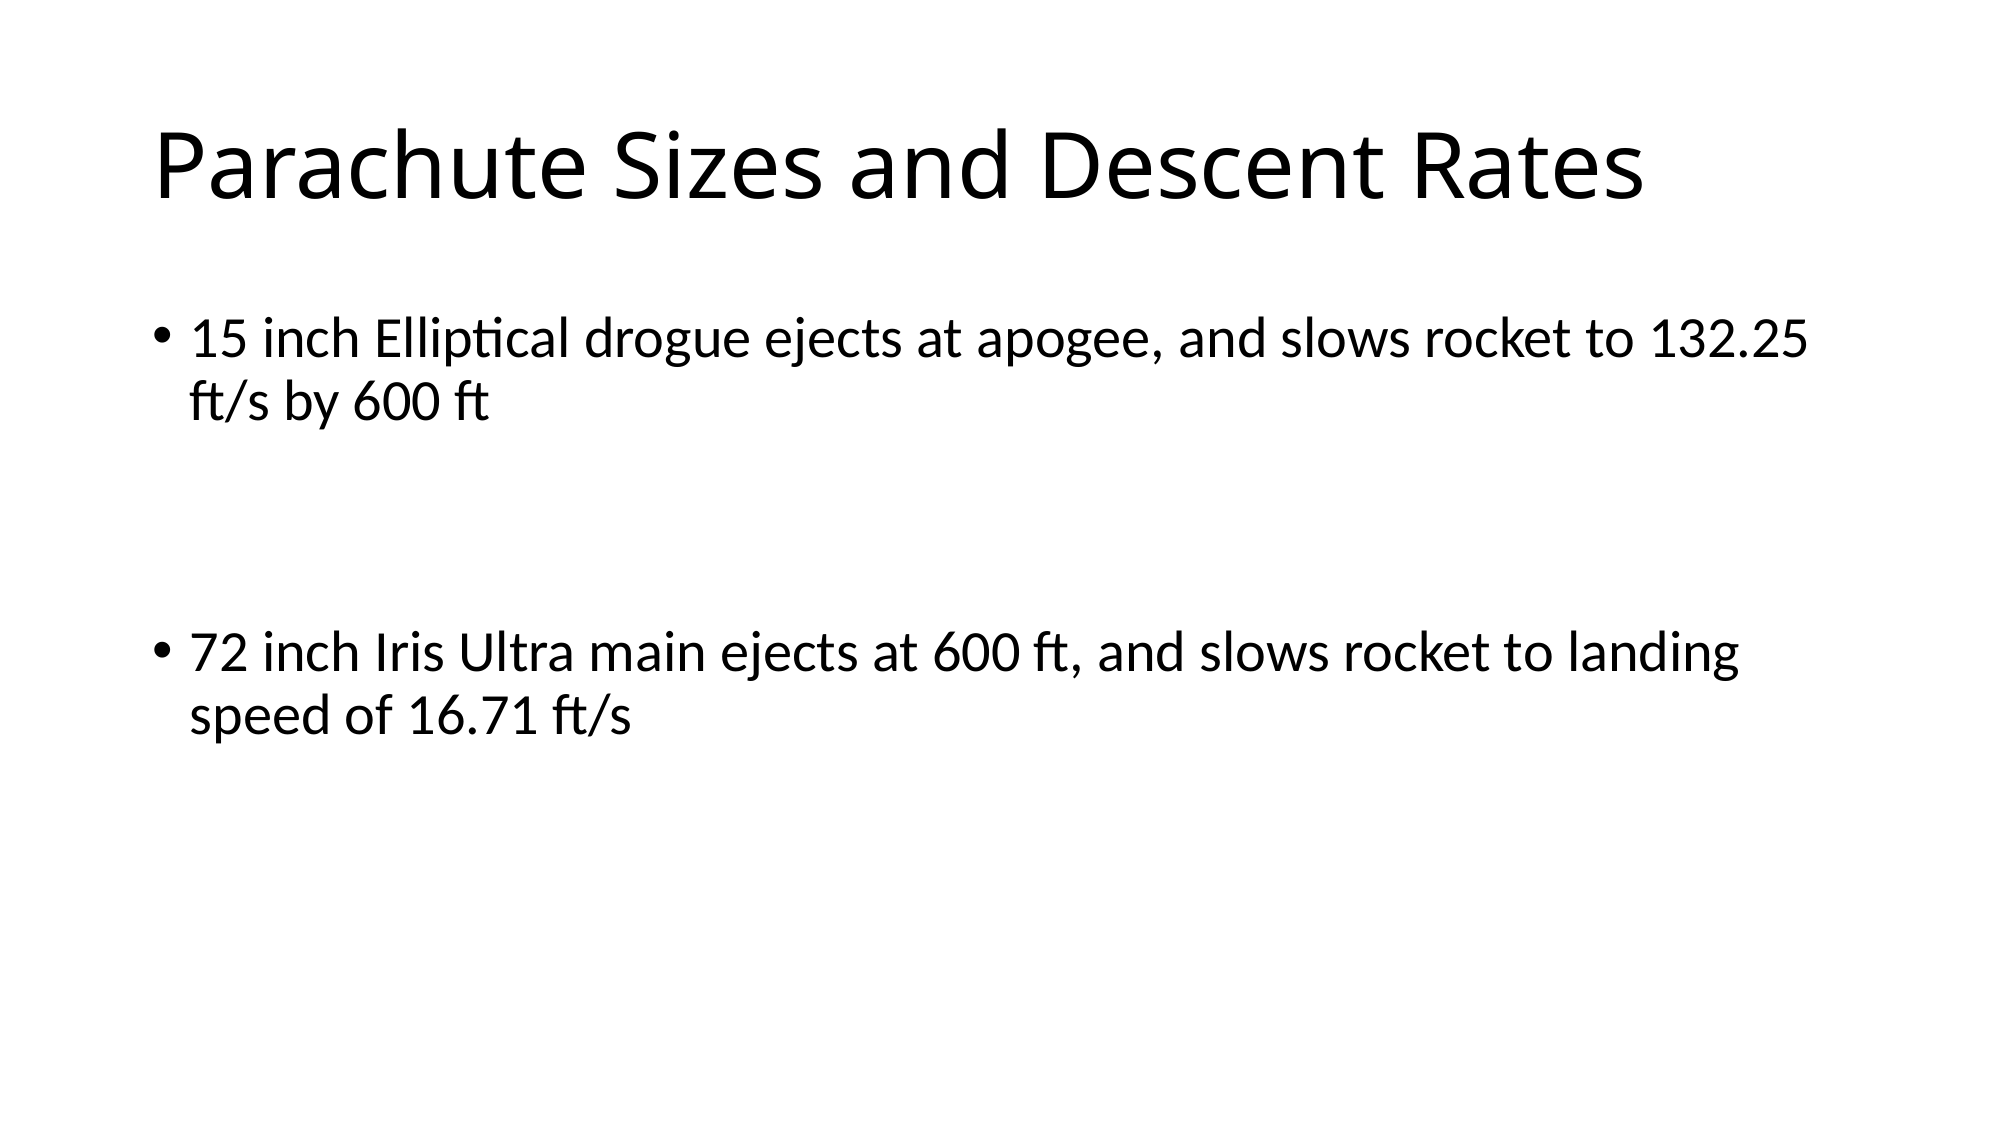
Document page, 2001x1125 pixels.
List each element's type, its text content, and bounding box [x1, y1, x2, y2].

list 15 inch Elliptical drogue ejects at apogee, and slows rocket to 132.25 ft/s by 600 ft 72 inch Iris Ultra main ejects at 600 ft, and slows rocket to landing speed of 16.71 ft/s [137, 299, 1863, 1014]
title Parachute Sizes and Descent Rates [137, 59, 1863, 278]
